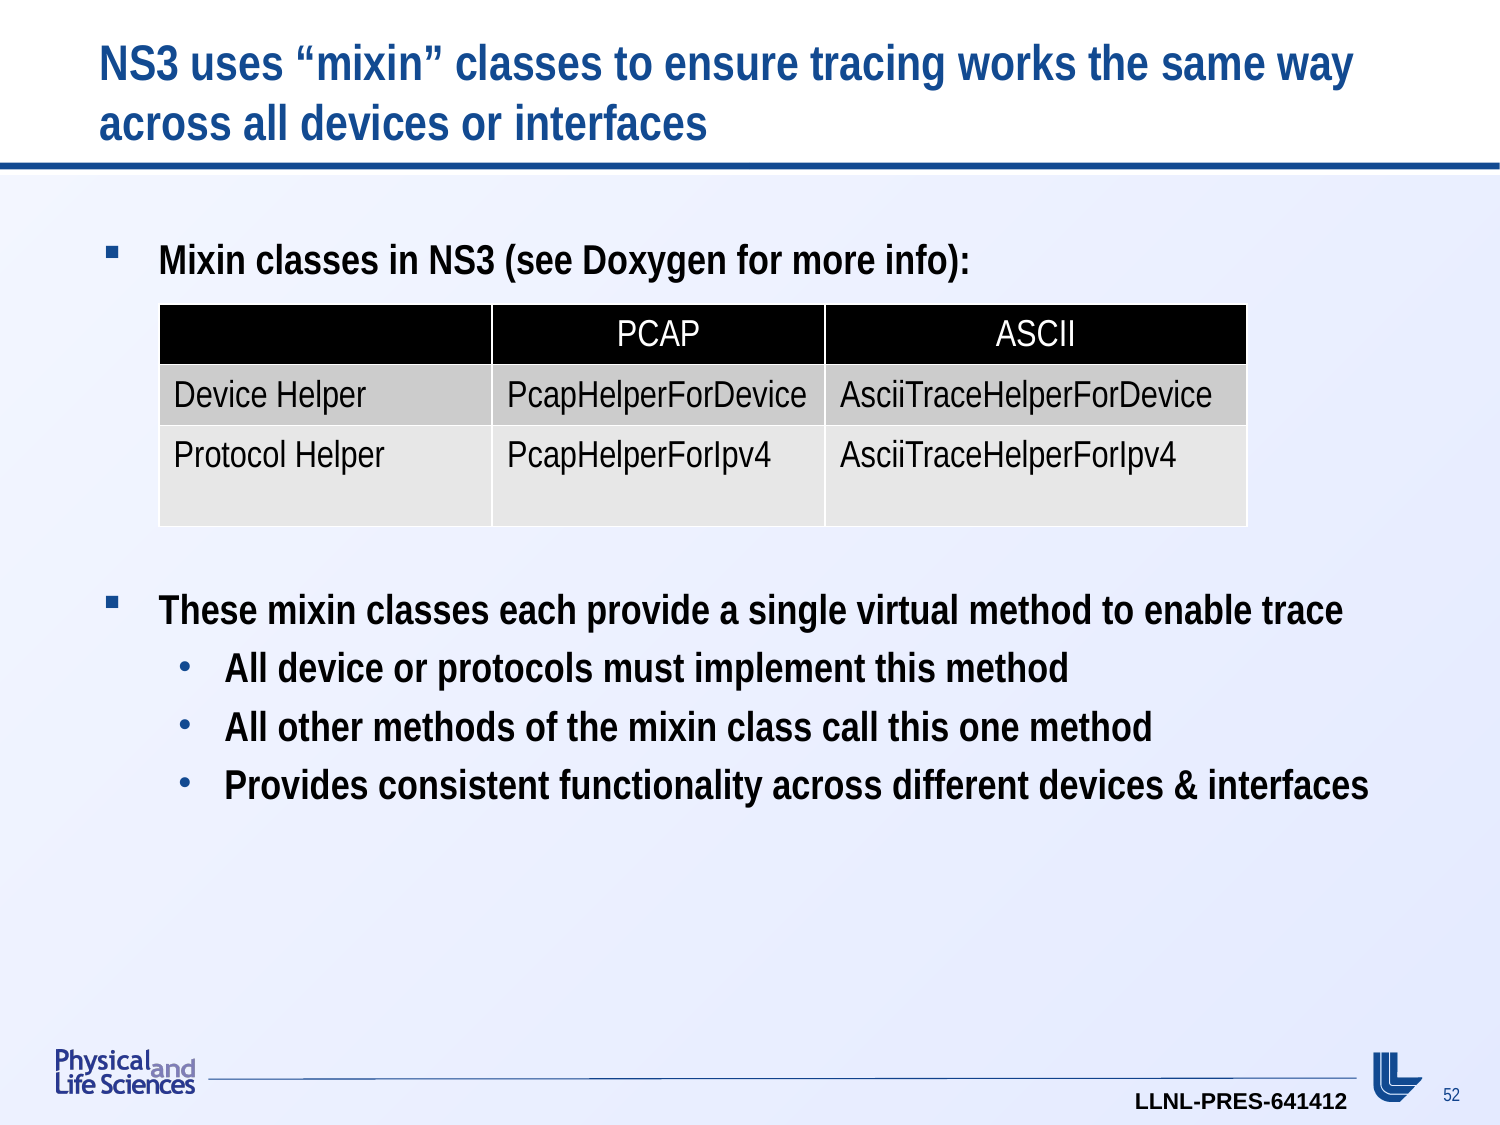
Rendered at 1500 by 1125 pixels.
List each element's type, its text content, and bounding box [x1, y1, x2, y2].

picture [1365, 1050, 1425, 1108]
table_cell PcapHelperForIpv4 [493, 426, 824, 526]
table_cell PcapHelperForDevice [493, 365, 824, 425]
picture [56, 1049, 195, 1094]
table_cell Device Helper [160, 365, 491, 425]
title NS3 uses “mixin” classes to ensure tracing works the same way across all devices or interfaces [99, 24, 1405, 159]
table_cell AsciiTraceHelperForDevice [826, 365, 1246, 425]
table_cell AsciiTraceHelperForIpv4 [826, 426, 1246, 526]
table_header PCAP [493, 305, 824, 364]
table_header [160, 305, 491, 364]
list Mixin classes in NS3 (see Doxygen for more info): These mixin classes each provide a single virtual method to enable trace All device or protocols must implement this method All other methods of the mixin class call this one method Provides consistent functionality across different devices & interfaces [87, 224, 1413, 1001]
table_header ASCII [826, 305, 1246, 364]
table_cell Protocol Helper [160, 426, 491, 526]
